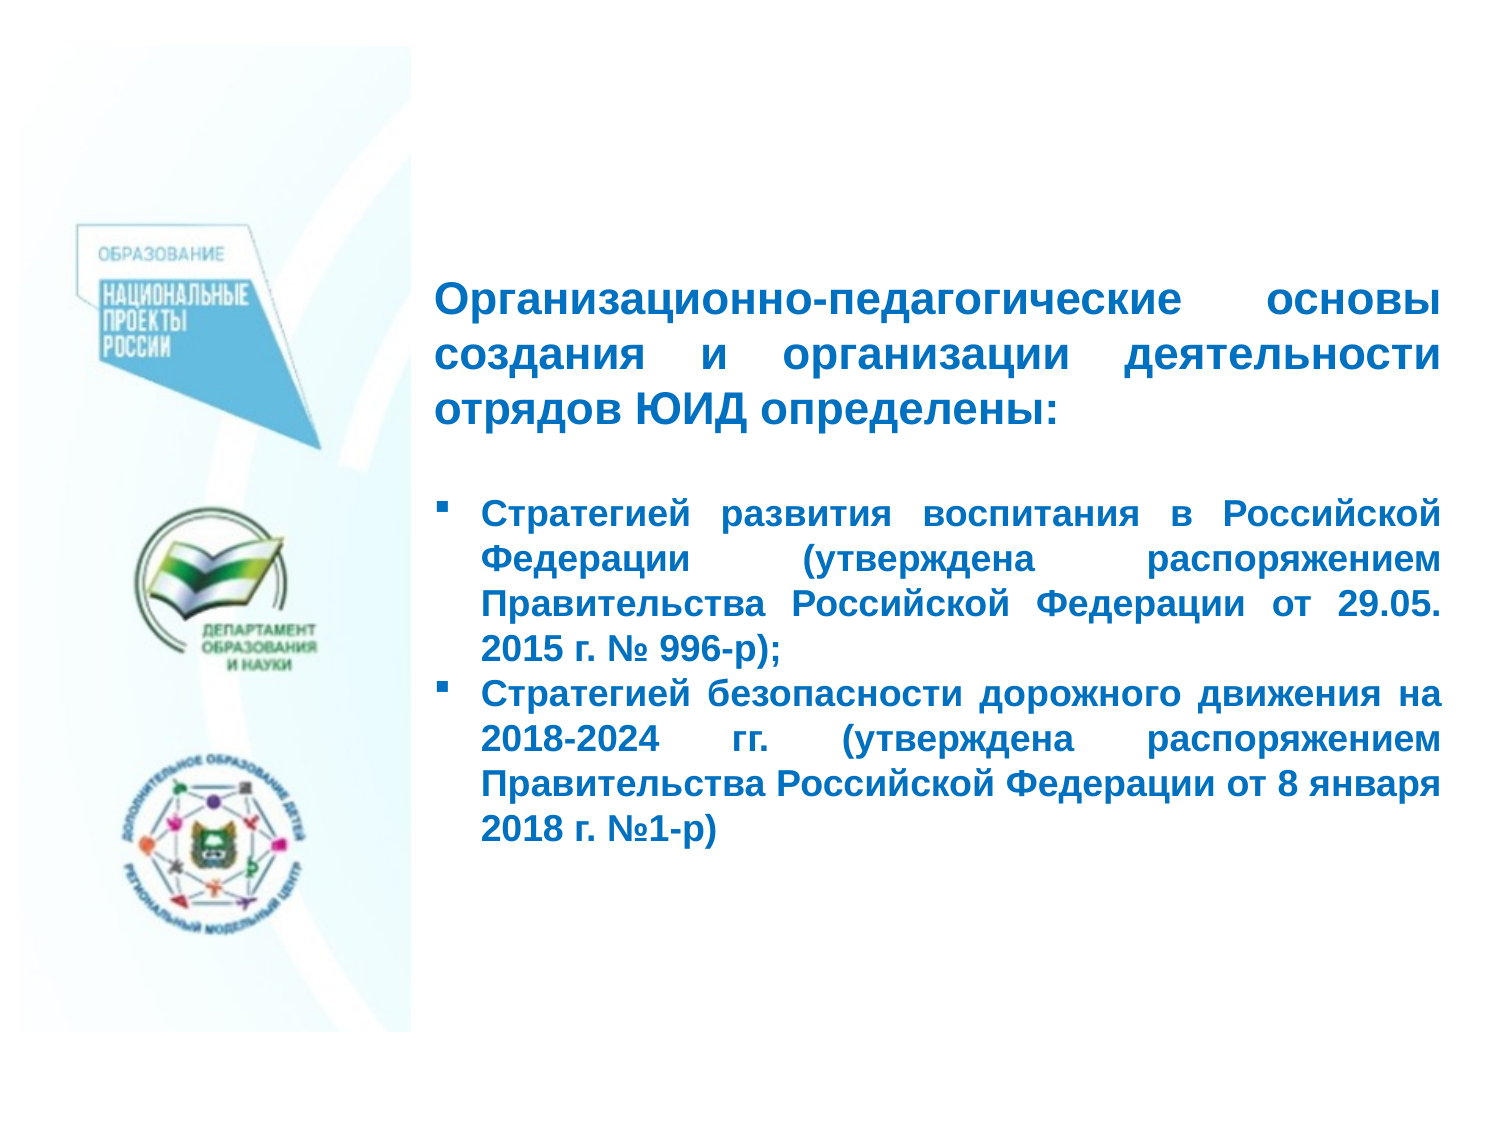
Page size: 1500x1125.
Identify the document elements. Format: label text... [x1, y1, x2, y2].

text_box [416, 386, 1425, 492]
picture [19, 46, 411, 1032]
text_box Организационно-педагогические основы создания и организации деятельности отрядов ЮИД определены: Стратегией развития воспитания в Российской Федерации (утверждена распоряжением Правительства Российской Федерации от 29.05. 2015 г. № 996-р); Стратегией безопасности дорожного движения на 2018-2024 гг. (утверждена распоряжением Правительства Российской Федерации от 8 января 2018 г. №1-р) [419, 206, 1457, 912]
